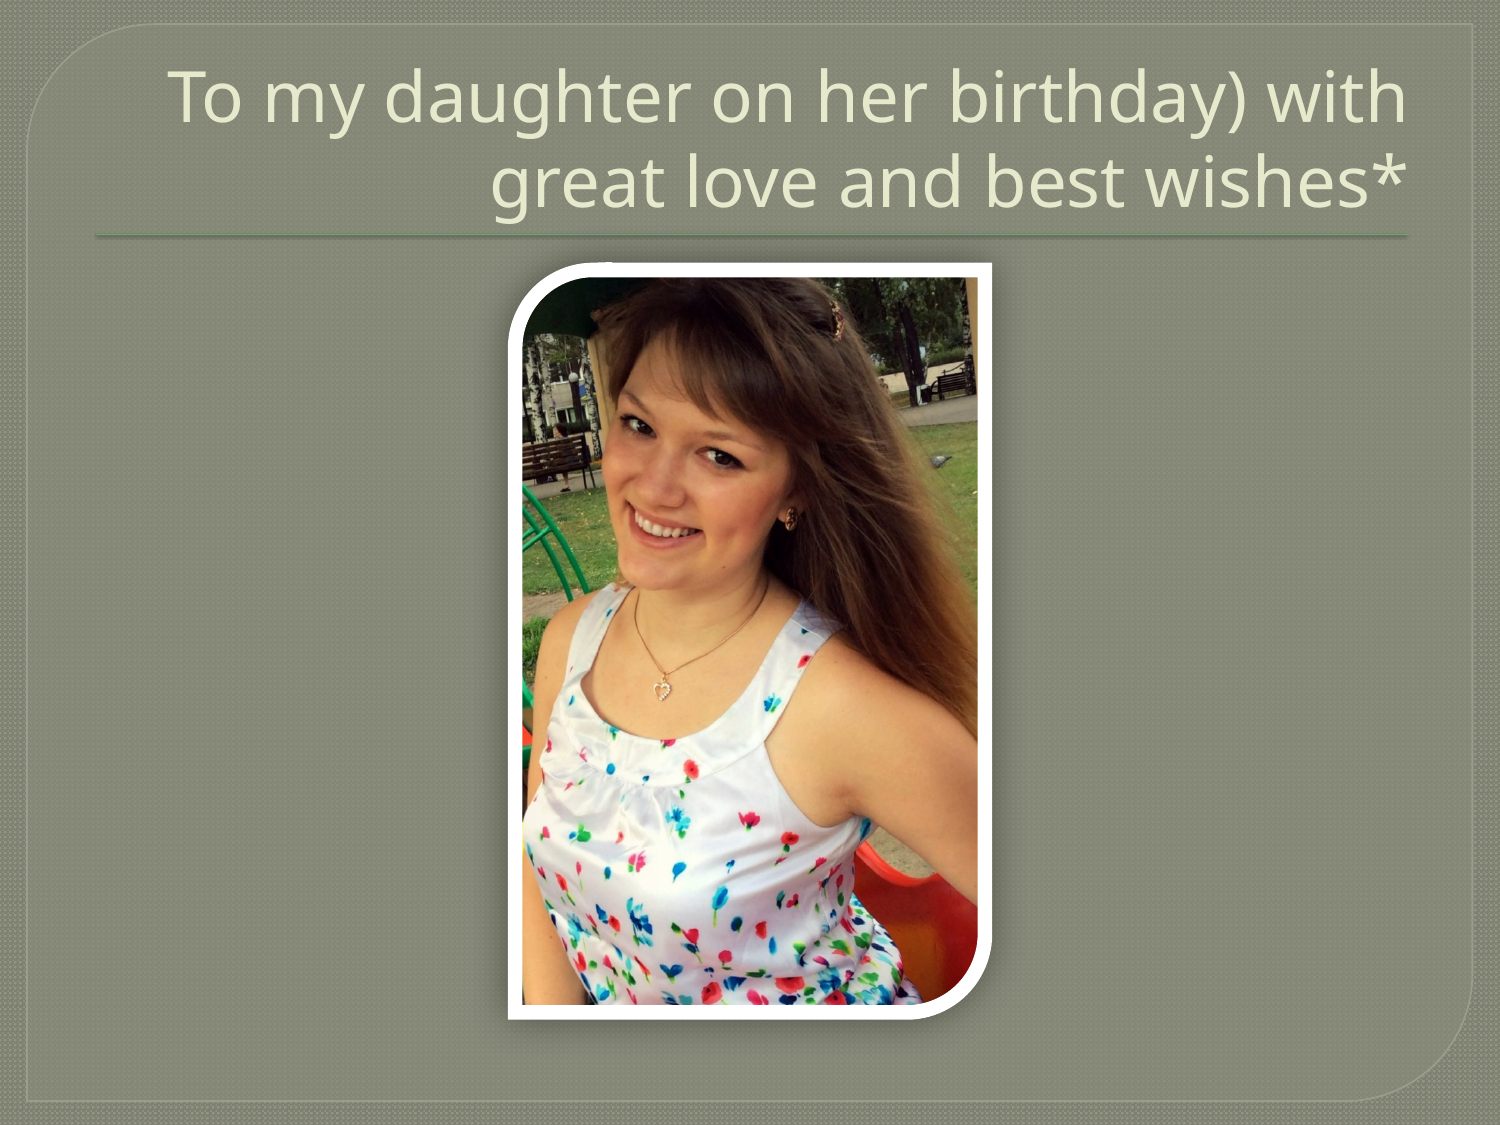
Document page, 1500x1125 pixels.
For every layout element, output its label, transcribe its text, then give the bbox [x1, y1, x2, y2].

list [514, 269, 986, 1013]
title To my daughter on her birthday) with great love and best wishes* [75, 41, 1425, 230]
